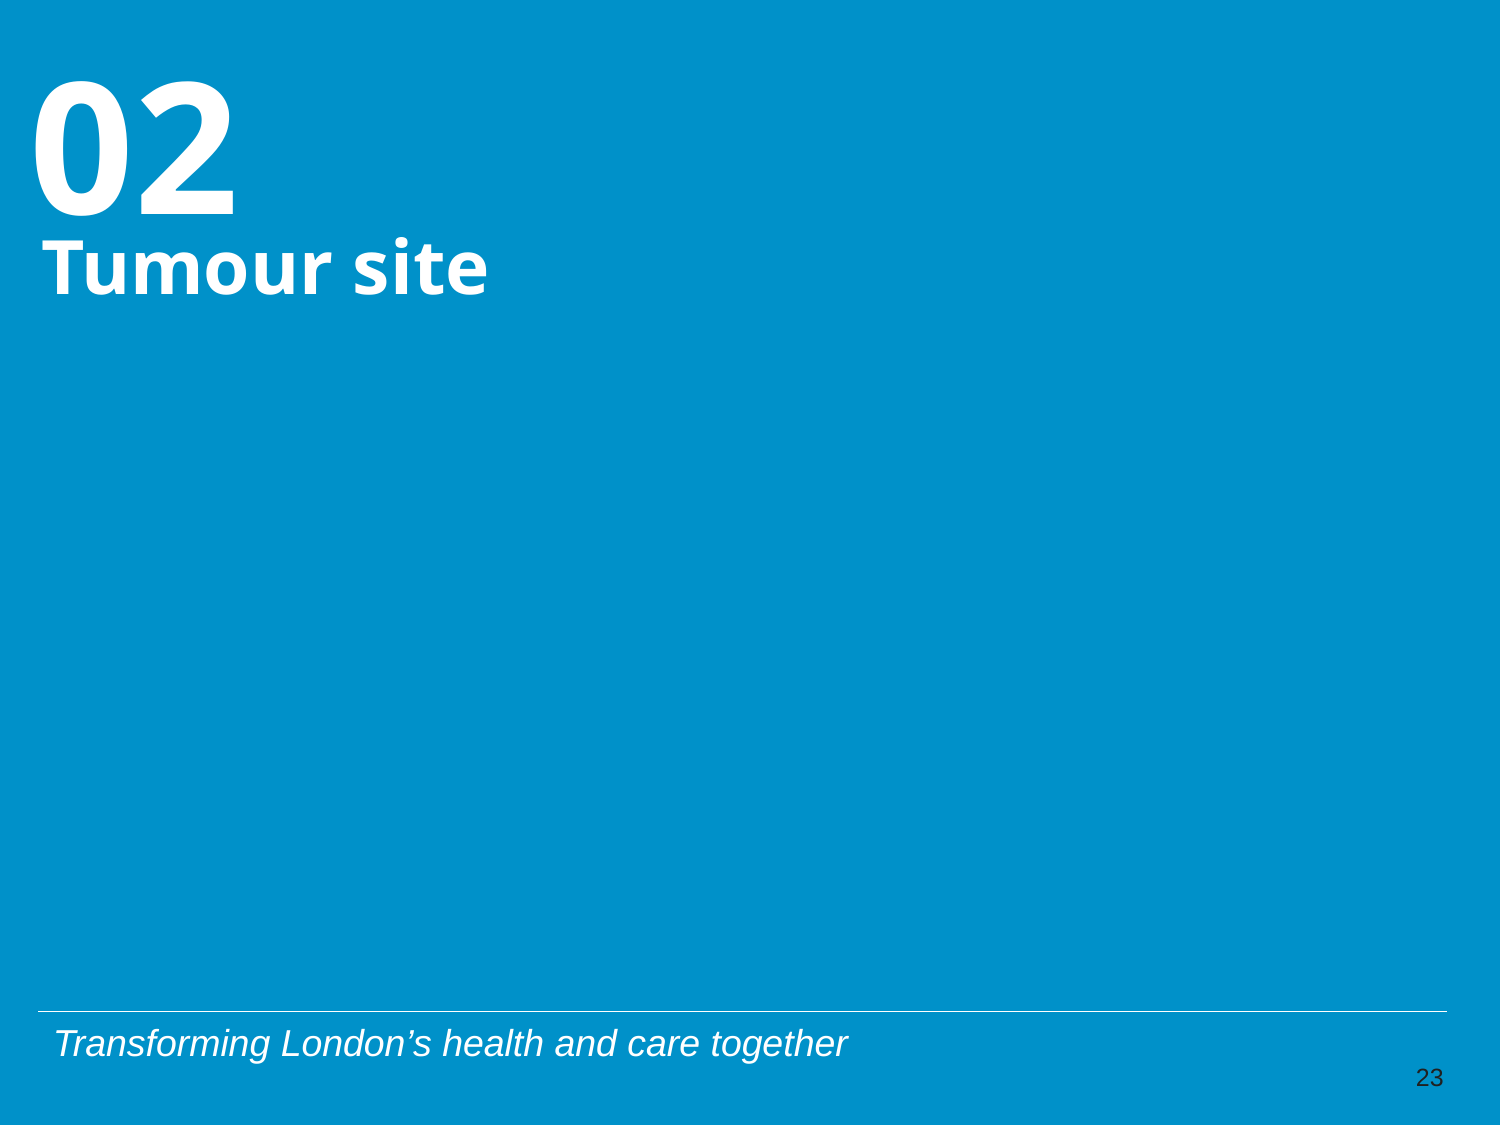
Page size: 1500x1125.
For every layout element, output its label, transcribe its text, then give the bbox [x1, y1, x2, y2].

slide_number 23 [1108, 1046, 1459, 1107]
picture [58, 208, 105, 215]
picture [142, 208, 232, 213]
list Tumour site [41, 219, 1187, 303]
text_box 02 [29, 30, 573, 208]
